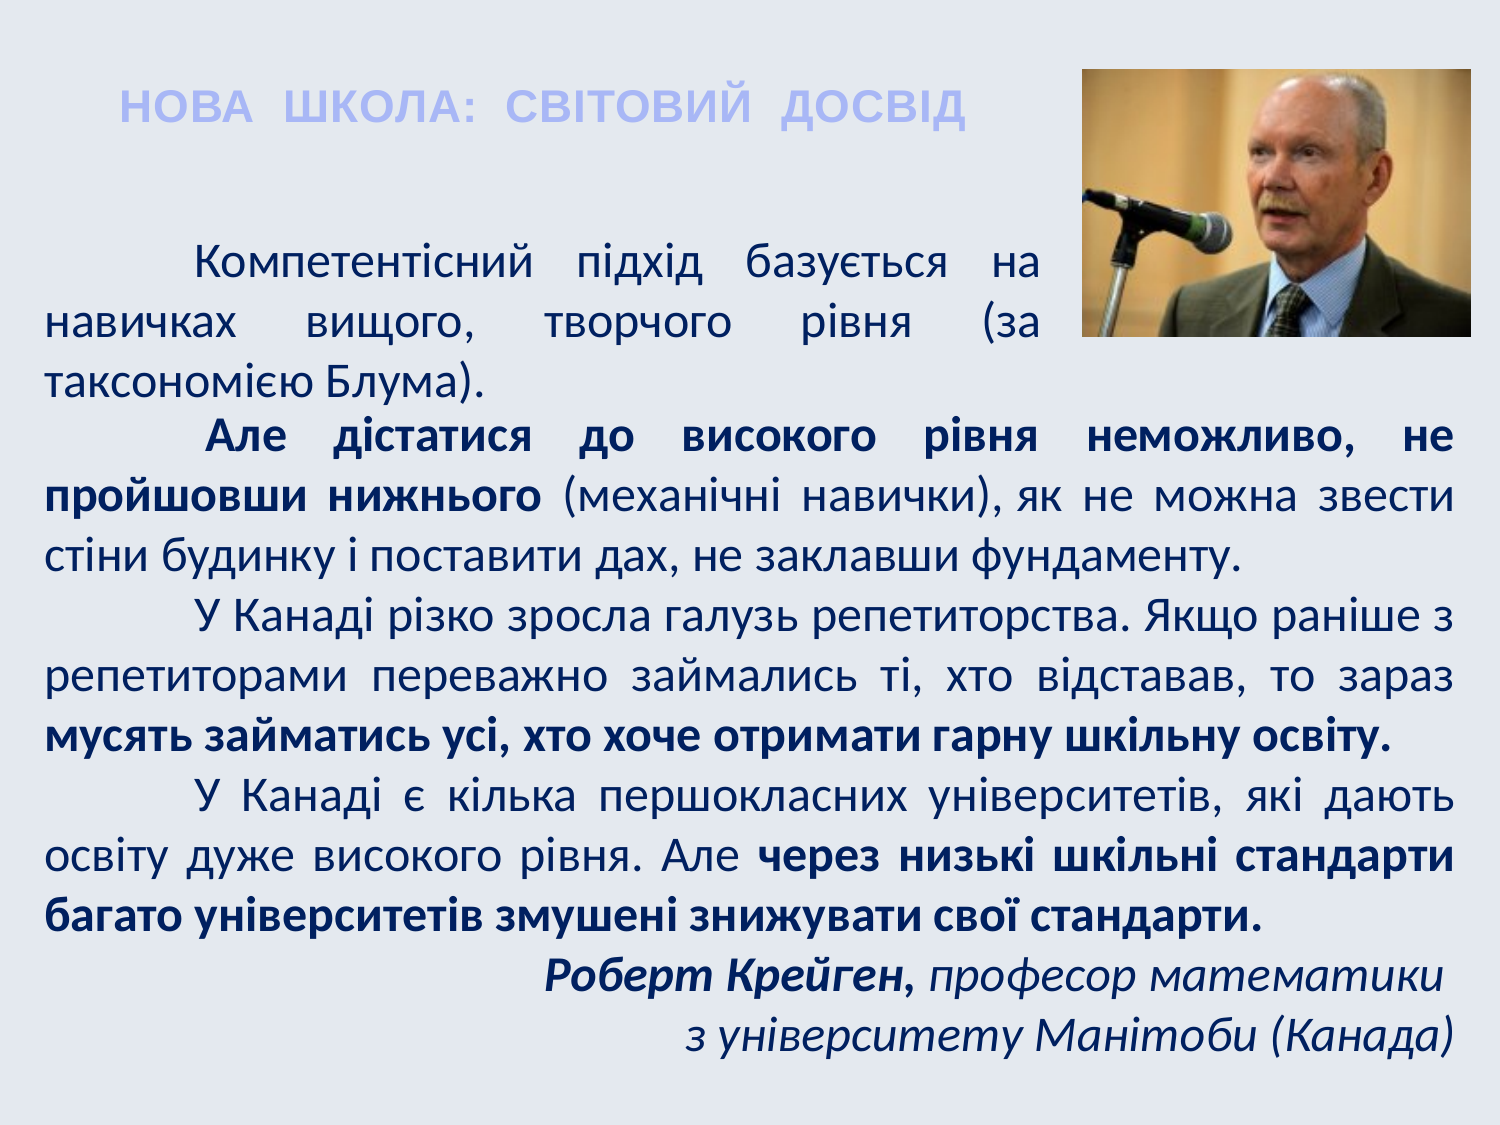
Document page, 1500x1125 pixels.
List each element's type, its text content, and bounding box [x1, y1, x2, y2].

picture [1082, 69, 1471, 337]
text_box Але дістатися до високого рівня неможливо, не пройшовши нижнього (механічні навички), як не можна звести стіни будинку і поставити дах, не заклавши фундаменту. У Канаді різко зросла галузь репетиторства. Якщо раніше з репетиторами переважно займались ті, хто відставав, то зараз мусять займатись усі, хто хоче отримати гарну шкільну освіту. У Канаді є кілька першокласних університетів, які дають освіту дуже високого рівня. Але через низькі шкільні стандарти багато університетів змушені знижувати свої стандарти. Роберт Крейген, професор математики з університету Манітоби (Канада) [29, 393, 1471, 1069]
text_box Компетентісний підхід базується на навичках вищого, творчого рівня (за таксономією Блума). [29, 219, 1058, 415]
text_box НОВА ШКОЛА: СВІТОВИЙ ДОСВІД [82, 69, 1004, 140]
